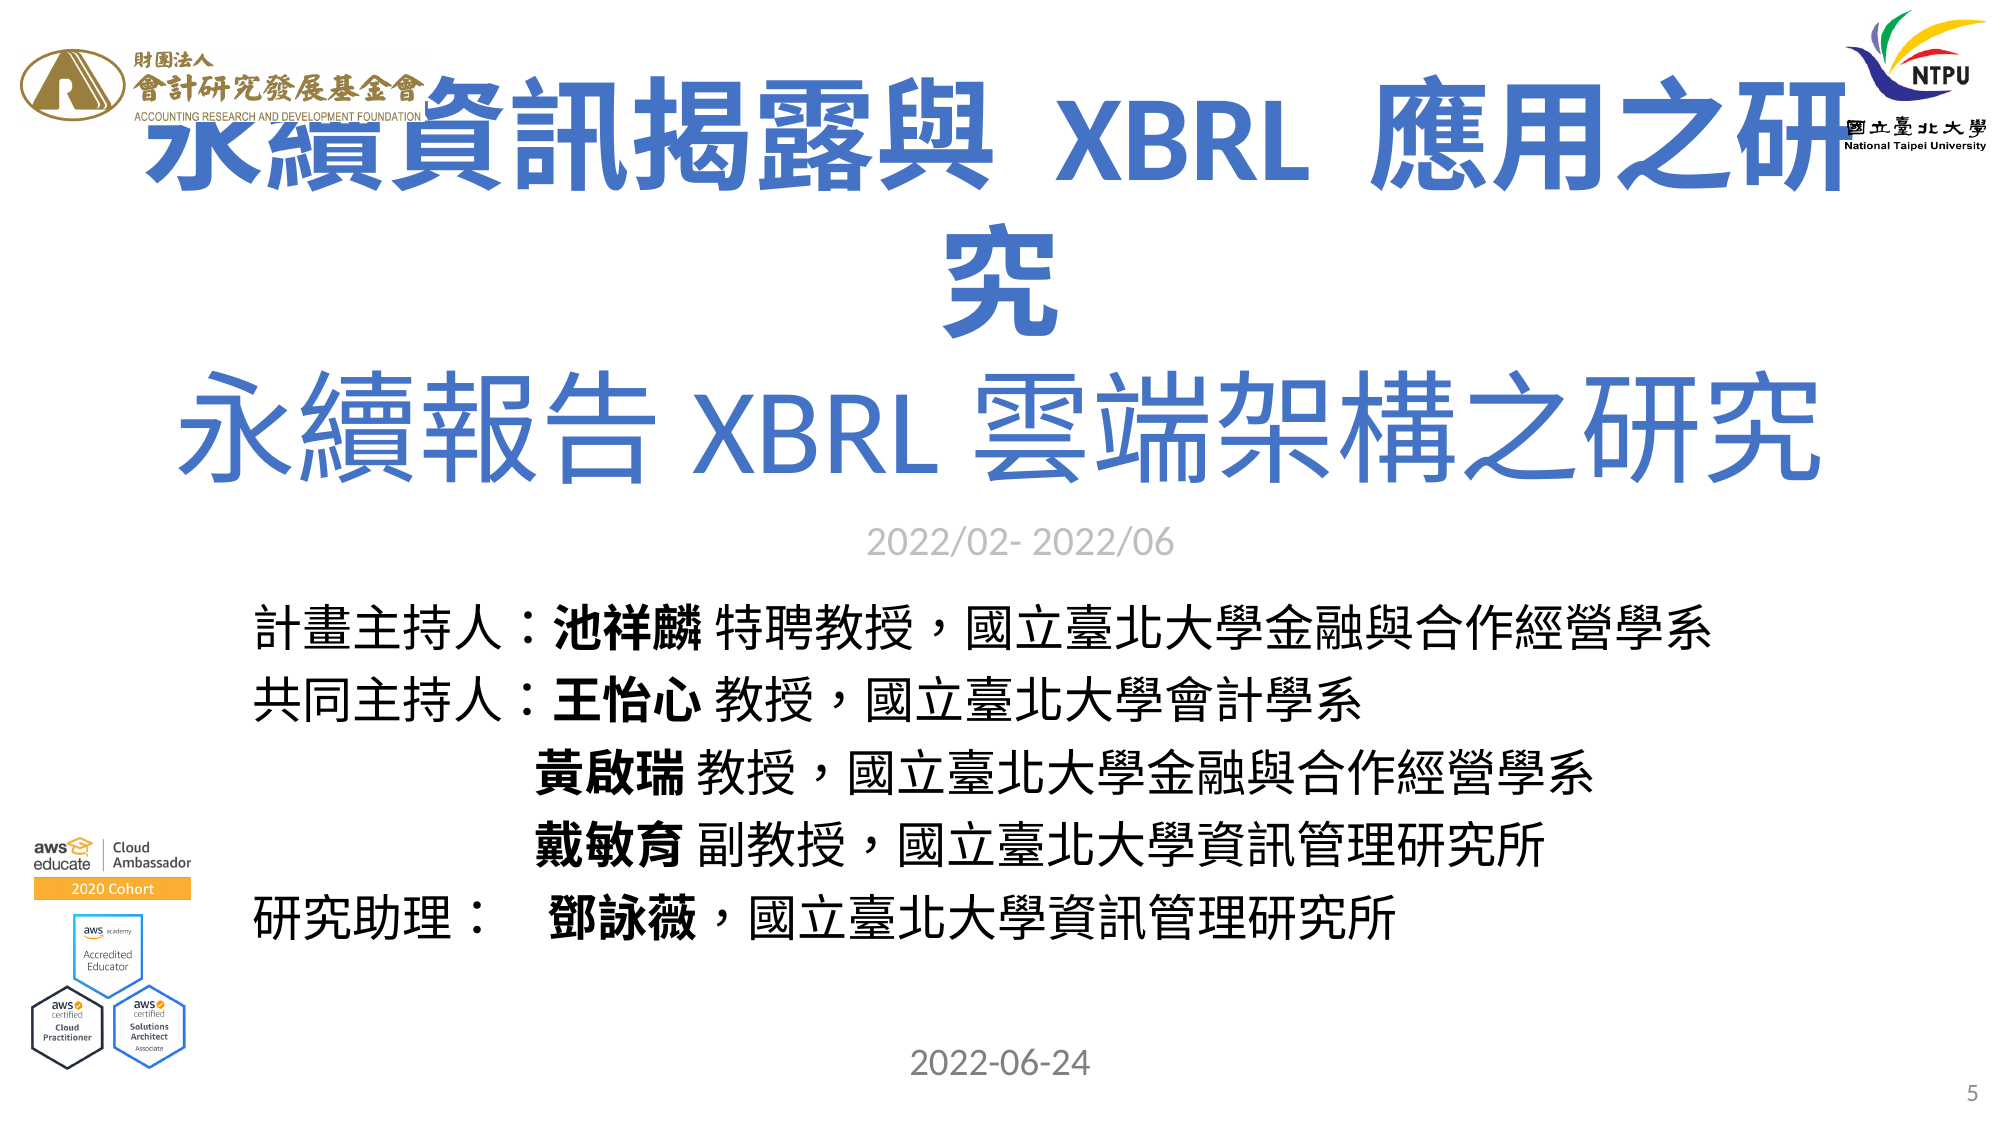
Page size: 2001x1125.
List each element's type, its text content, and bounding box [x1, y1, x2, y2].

text_box 計畫主持人：池祥麟 特聘教授，國立臺北大學金融與合作經營學系 共同主持人：王怡心 教授，國立臺北大學會計學系 黃啟瑞 教授，國立臺北大學金融與合作經營學系 戴敏育 副教授，國立臺北大學資訊管理研究所 研究助理： 鄧詠薇，國立臺北大學資訊管理研究所 [232, 576, 1767, 967]
text_box 2022/02- 2022/06 [482, 506, 1559, 571]
slide_number 5 [1829, 1063, 1995, 1120]
title 永續資訊揭露與 XBRL 應用之研究 永續報告XBRL雲端架構之研究 [68, 189, 1932, 506]
picture [34, 837, 191, 908]
text_box 2022-06-24 [500, 1029, 1500, 1091]
picture [24, 914, 191, 1070]
picture [19, 48, 425, 122]
picture [1845, 10, 1986, 101]
picture [1844, 116, 1986, 151]
